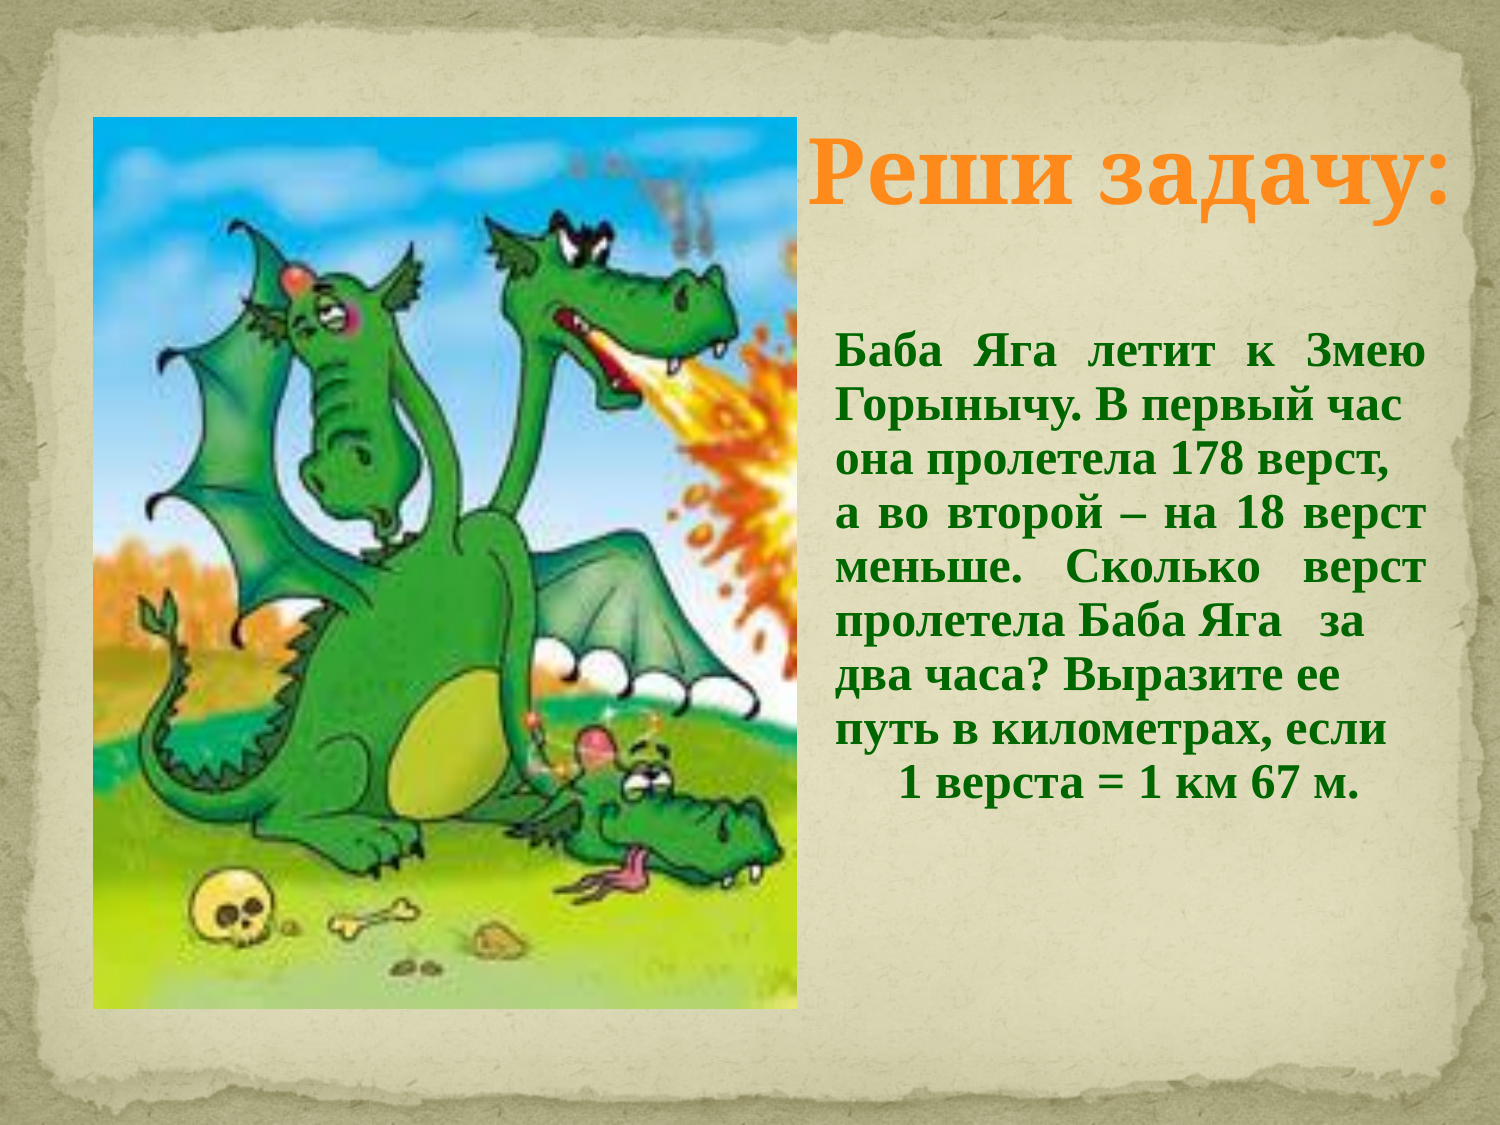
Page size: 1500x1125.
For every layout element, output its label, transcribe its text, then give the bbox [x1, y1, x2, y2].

picture [93, 124, 797, 1009]
text_box Баба Яга летит к Змею Горынычу. В первый час она пролетела 178 верст, а во второй – на 18 верст меньше. Сколько верст пролетела Баба Яга за два часа? Выразите ее путь в километрах, если 1 верста = 1 км 67 м. [820, 316, 1442, 817]
text_box Реши задачу: [793, 105, 1468, 231]
